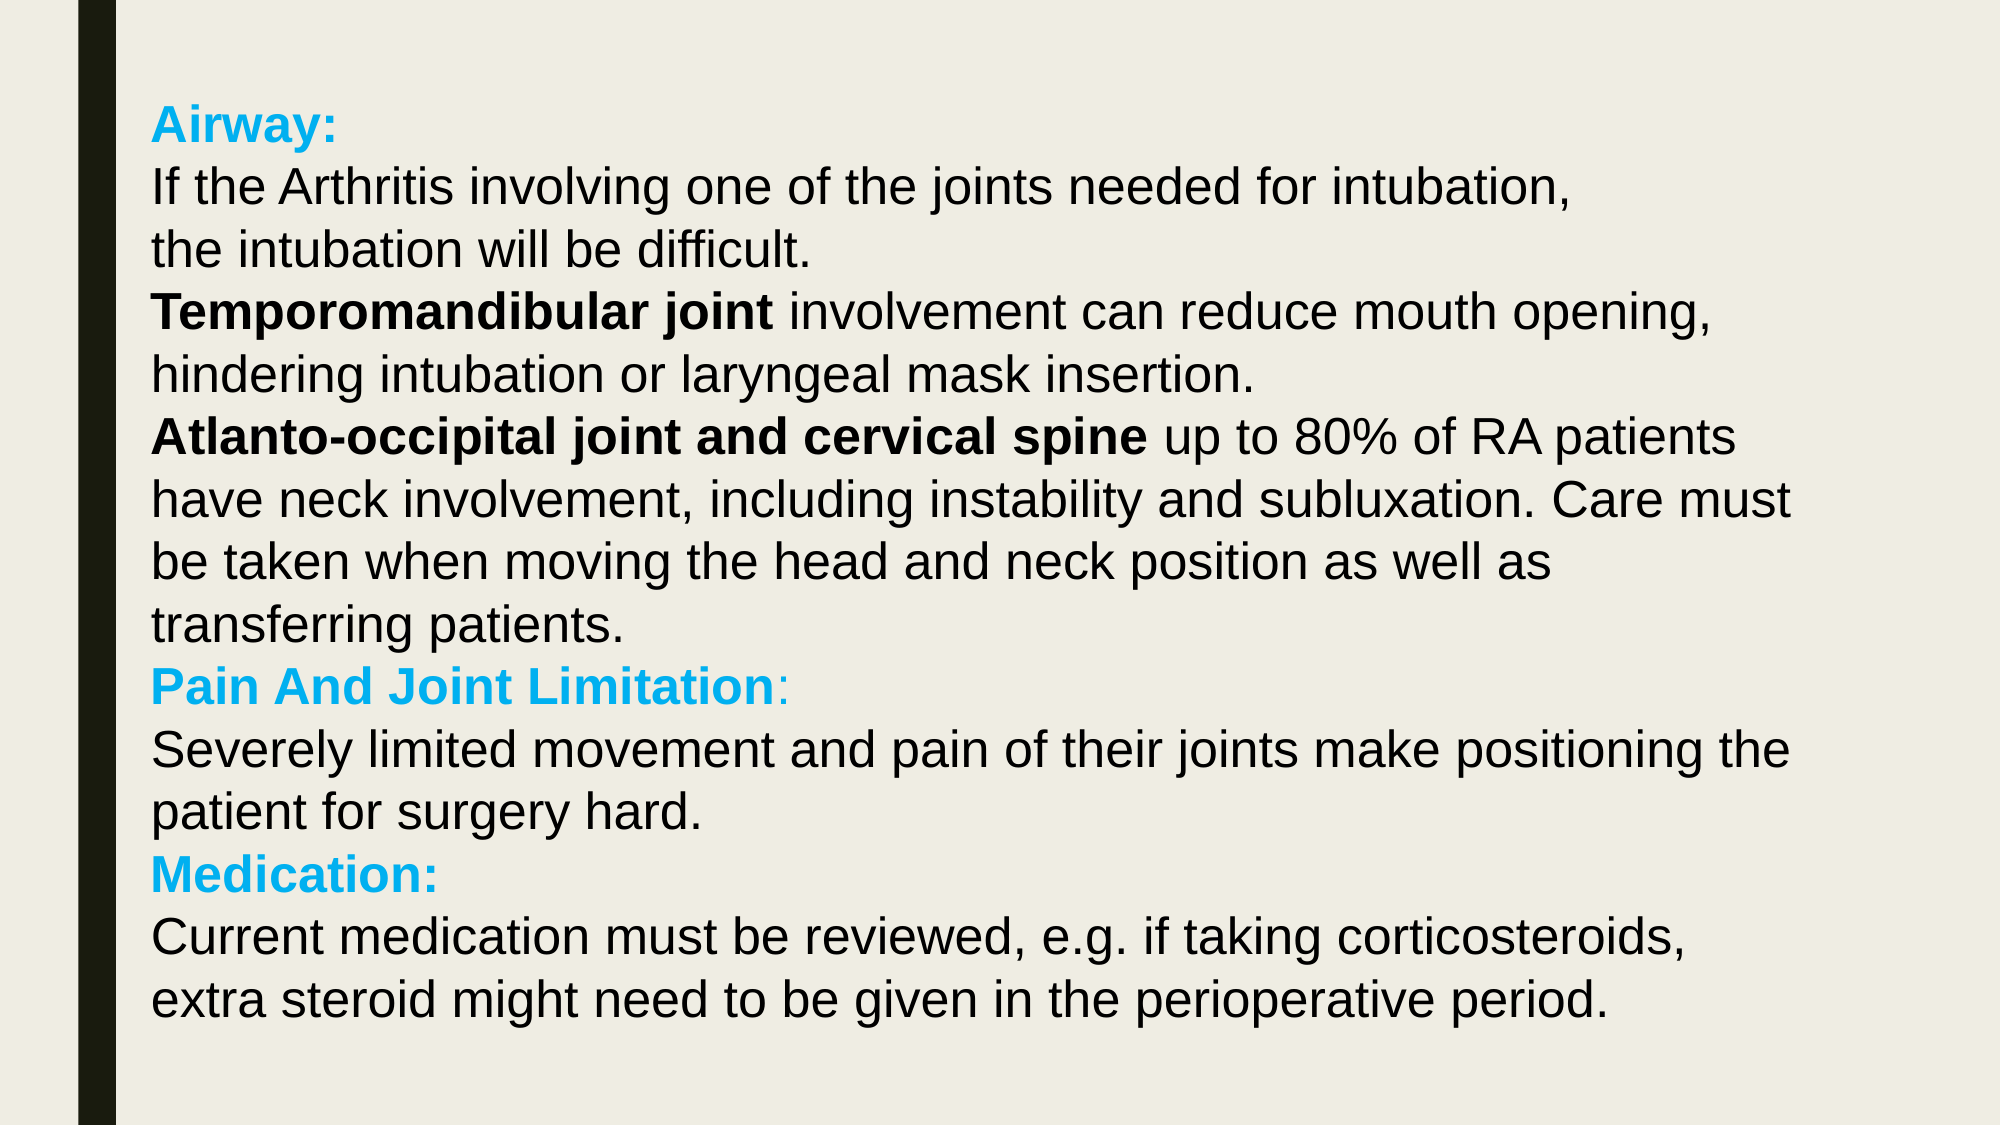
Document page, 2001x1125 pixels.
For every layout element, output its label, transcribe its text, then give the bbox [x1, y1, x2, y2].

text_box Airway: If the Arthritis involving one of the joints needed for intubation, the intubation will be difficult. Temporomandibular joint involvement can reduce mouth opening, hindering intubation or laryngeal mask insertion. Atlanto-occipital joint and cervical spine up to 80% of RA patients have neck involvement, including instability and subluxation. Care must be taken when moving the head and neck position as well as transferring patients. Pain And Joint Limitation: Severely limited movement and pain of their joints make positioning the patient for surgery hard. Medication: Current medication must be reviewed, e.g. if taking corticosteroids, extra steroid might need to be given in the perioperative period. [136, 82, 1812, 1035]
